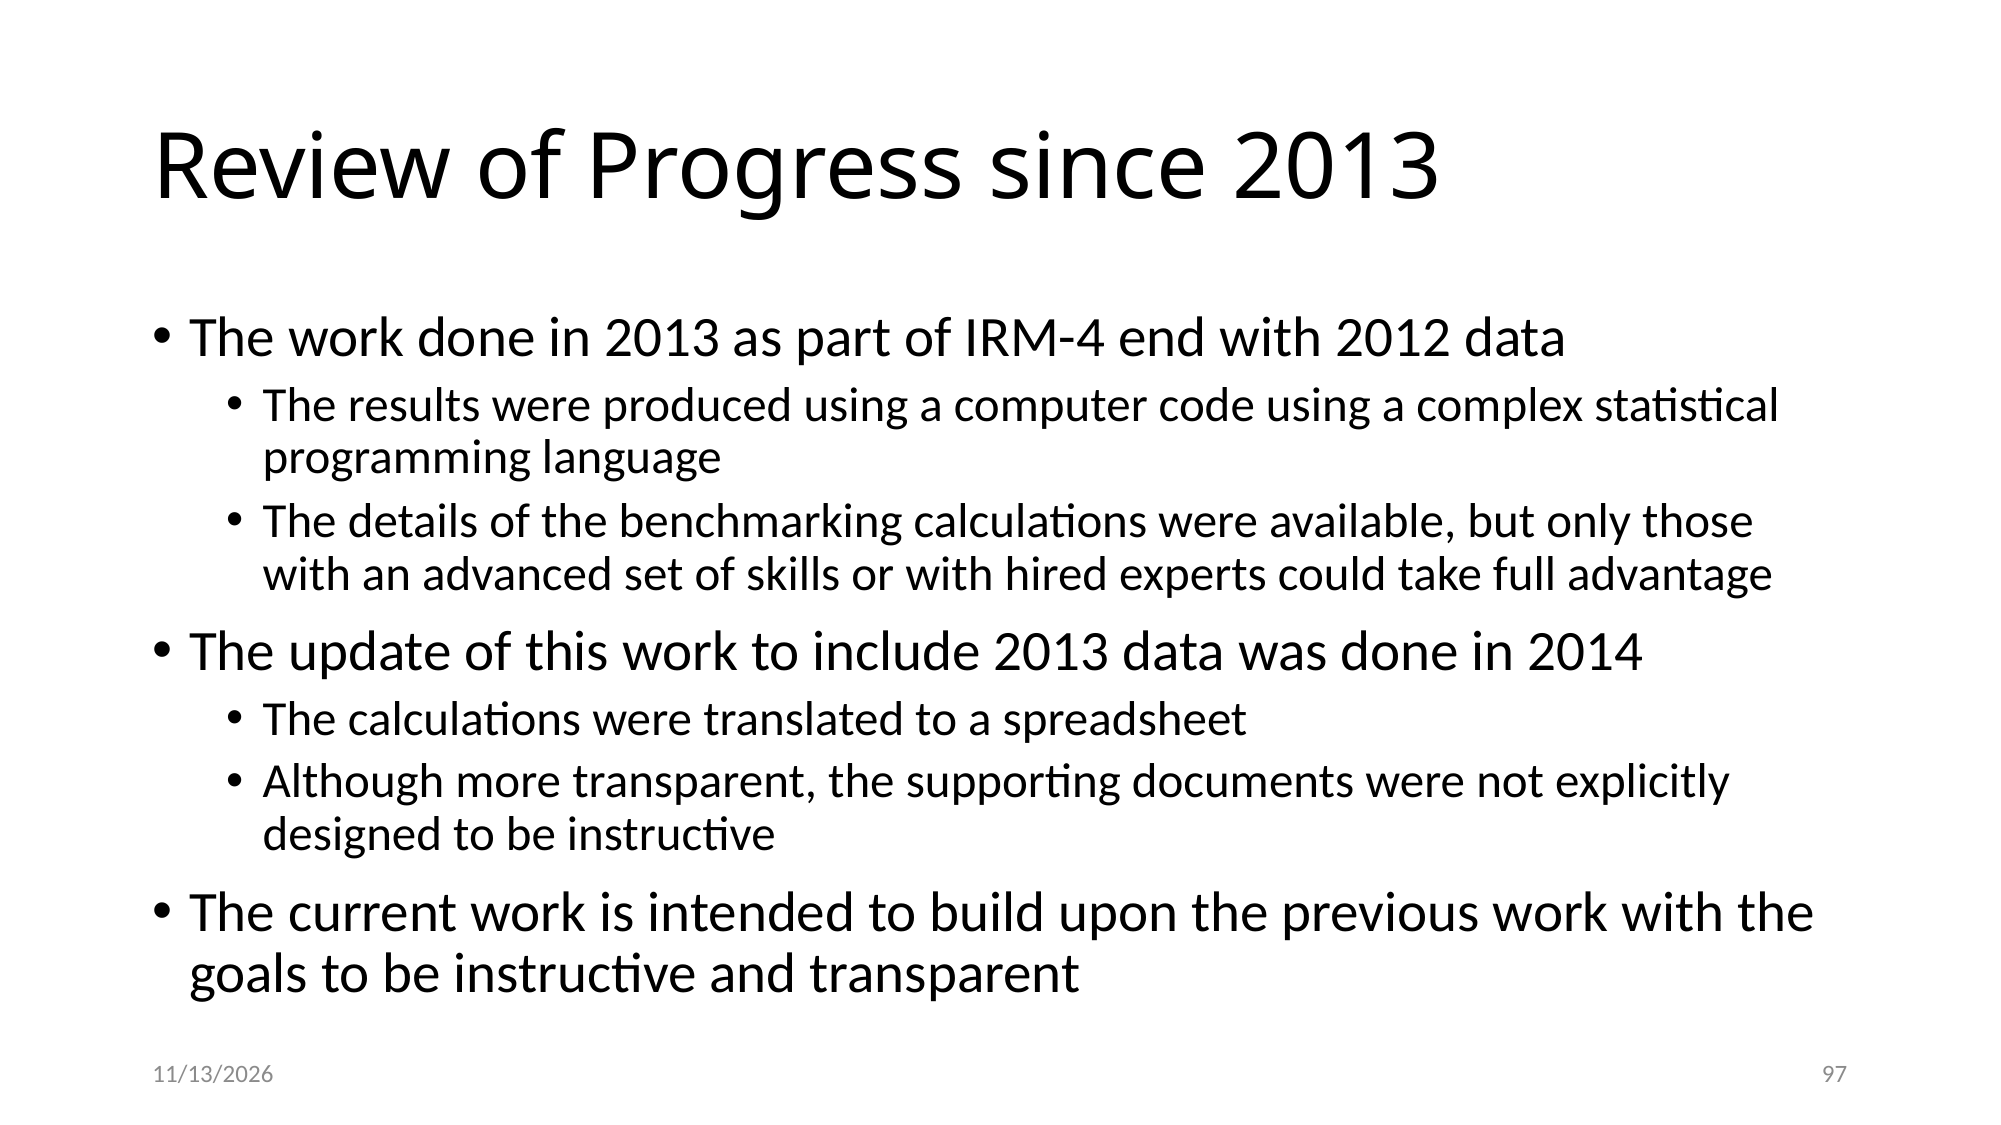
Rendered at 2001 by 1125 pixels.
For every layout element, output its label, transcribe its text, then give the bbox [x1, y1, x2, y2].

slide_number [137, 1042, 588, 1103]
list The work done in 2013 as part of IRM-4 end with 2012 data The results were produced using a computer code using a complex statistical programming language The details of the benchmarking calculations were available, but only those with an advanced set of skills or with hired experts could take full advantage The update of this work to include 2013 data was done in 2014 The calculations were translated to a spreadsheet Although more transparent, the supporting documents were not explicitly designed to be instructive The current work is intended to build upon the previous work with the goals to be instructive and transparent [137, 299, 1863, 1014]
title Review of Progress since 2013 [137, 59, 1863, 278]
slide_number 97 [1412, 1042, 1863, 1103]
